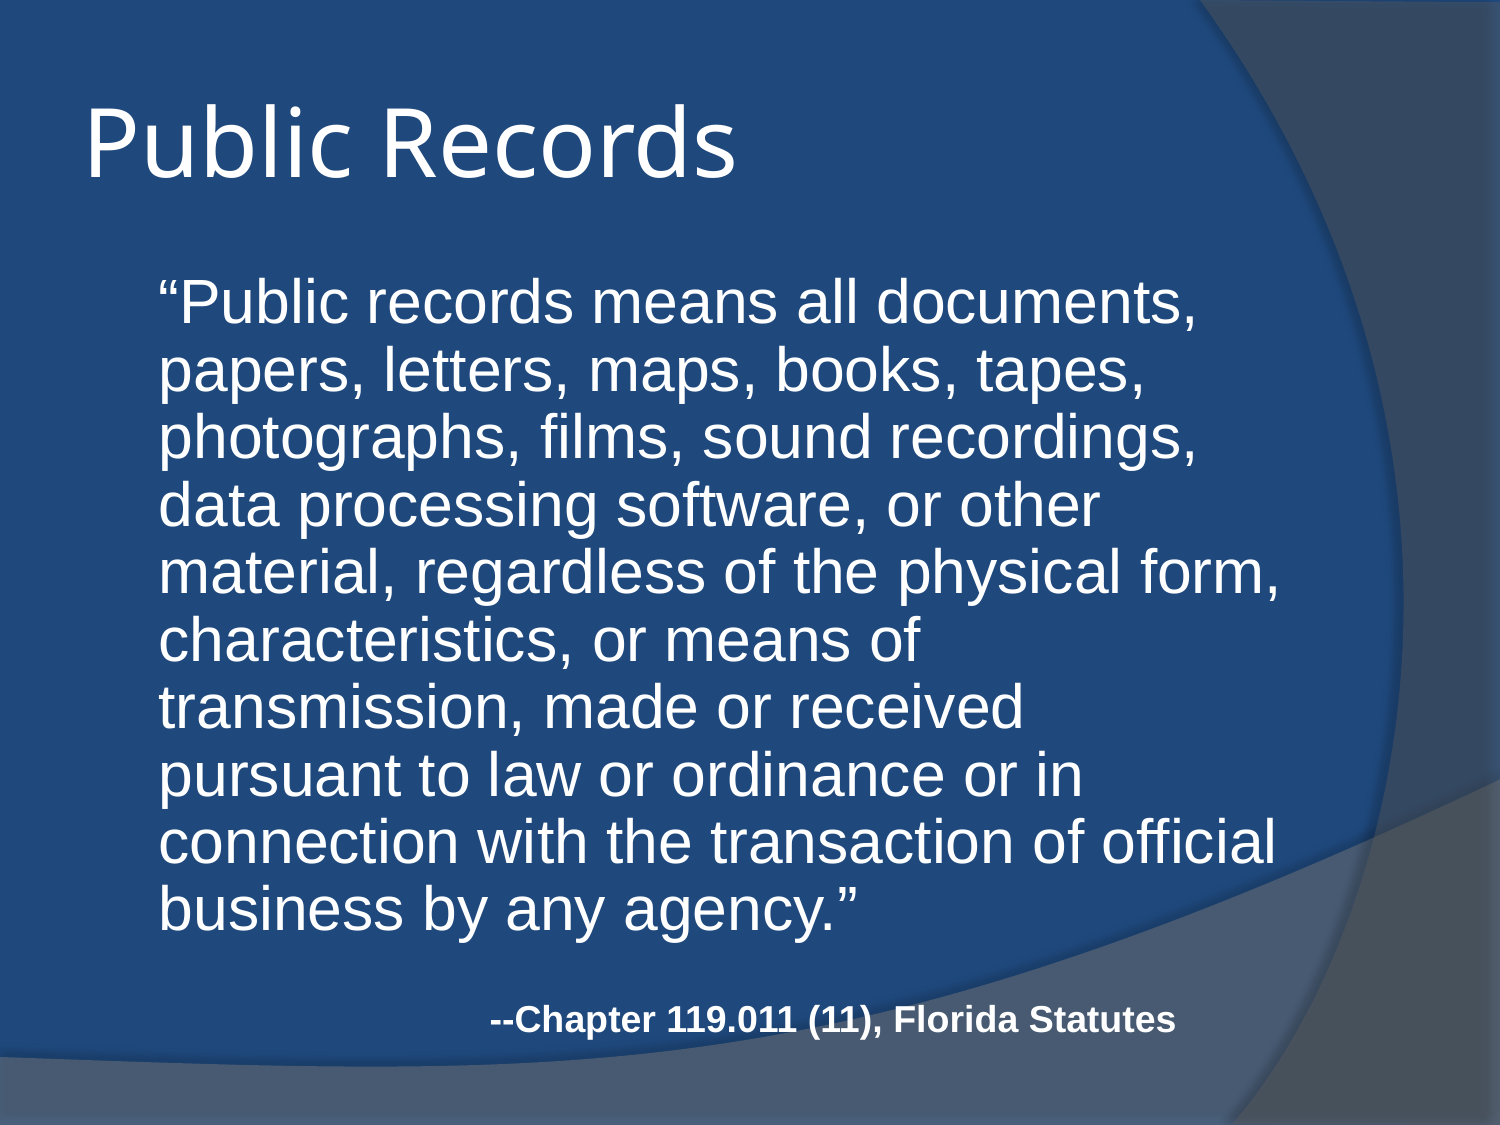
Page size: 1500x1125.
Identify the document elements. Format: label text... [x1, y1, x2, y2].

text_box --Chapter 119.011 (11), Florida Statutes [474, 987, 1363, 1048]
list “Public records means all documents, papers, letters, maps, books, tapes, photographs, films, sound recordings, data processing software, or other material, regardless of the physical form, characteristics, or means of transmission, made or received pursuant to law or ordinance or in connection with the transaction of official business by any agency.” [74, 262, 1301, 1006]
title Public Records [74, 44, 1301, 233]
